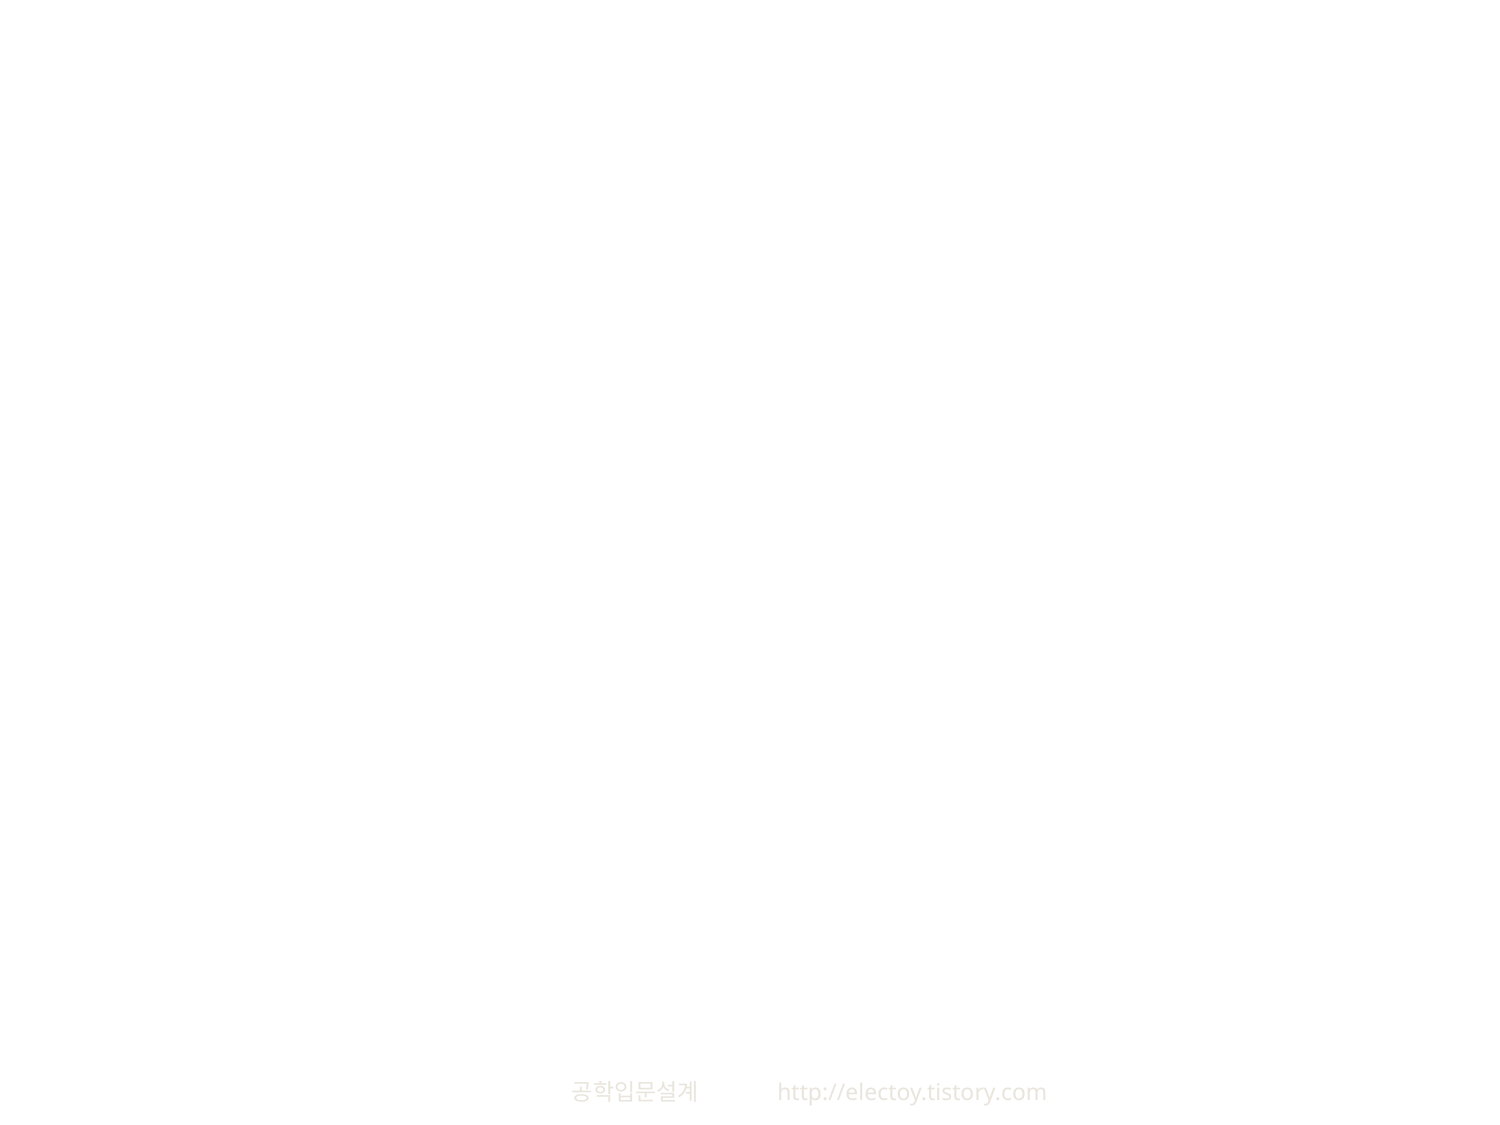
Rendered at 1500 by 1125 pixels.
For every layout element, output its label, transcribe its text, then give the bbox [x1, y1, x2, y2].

footer 공학입문설계 http://electoy.tistory.com [150, 1052, 1063, 1113]
